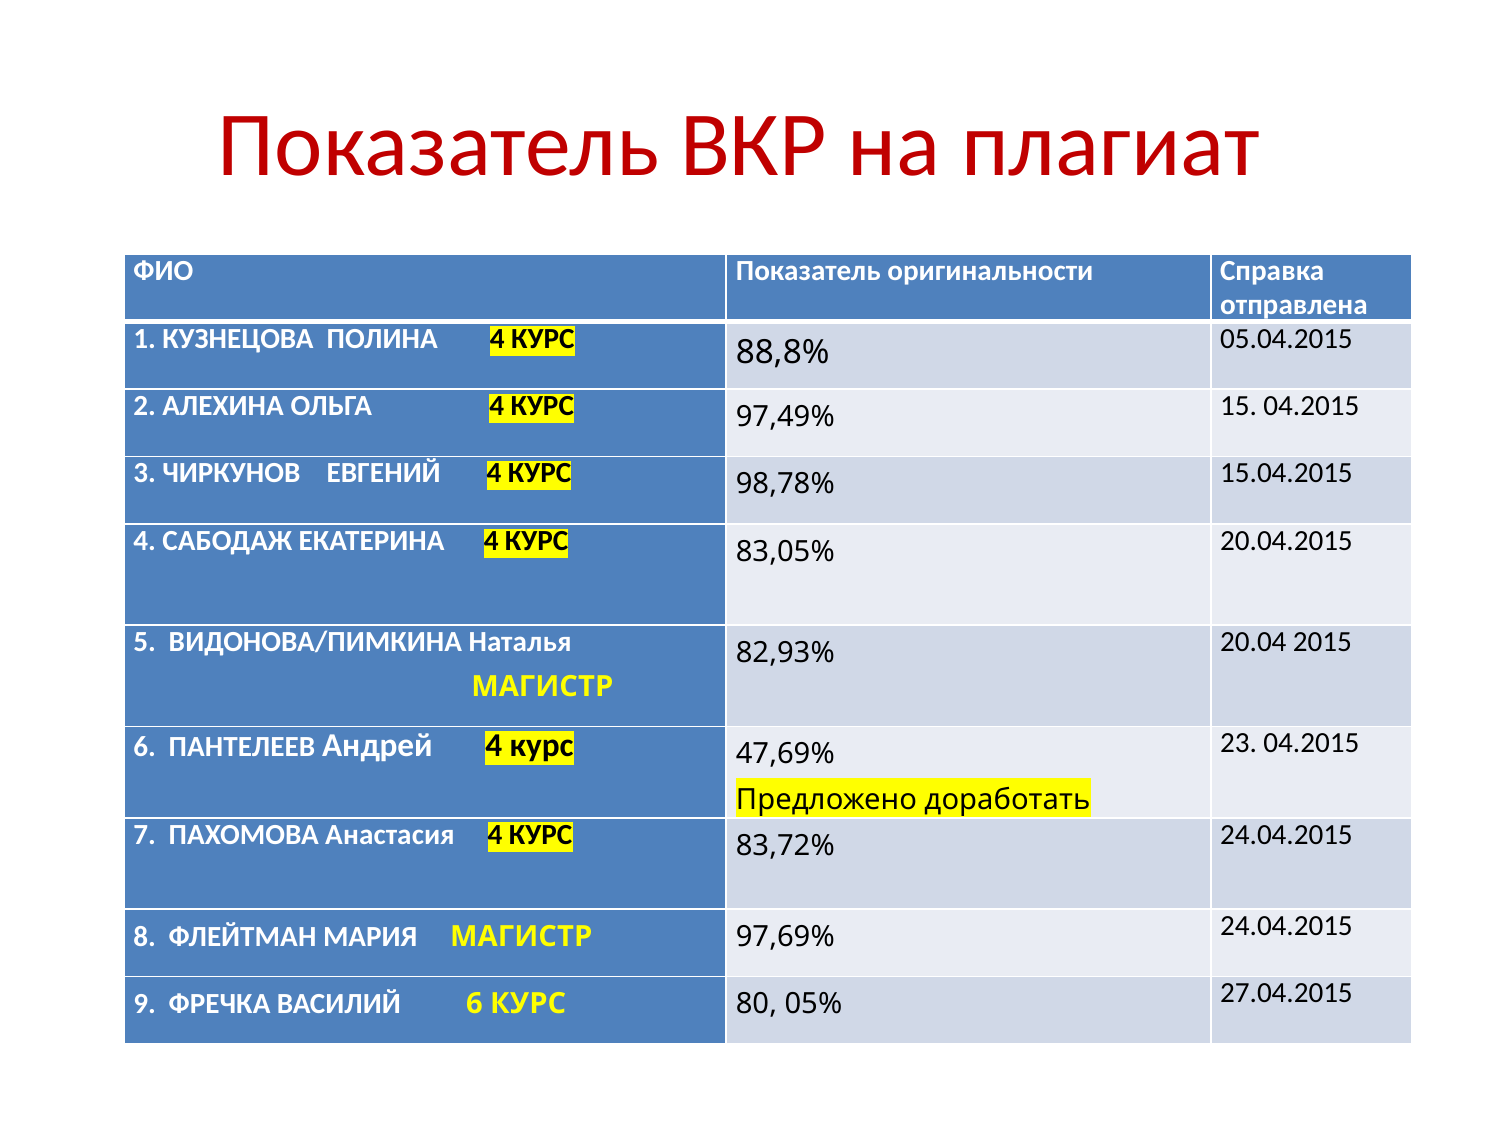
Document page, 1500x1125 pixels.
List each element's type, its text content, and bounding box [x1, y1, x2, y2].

table_cell 23. 04.2015 [1212, 727, 1411, 817]
table_cell 24.04.2015 [1212, 910, 1411, 976]
table_cell 7. ПАХОМОВА Анастасия 4 КУРС [125, 819, 725, 908]
table_cell 83,05% [727, 525, 1210, 624]
table_cell 27.04.2015 [1212, 977, 1411, 1043]
table_header Справка отправлена [1212, 255, 1411, 319]
table_cell 82,93% [727, 626, 1210, 726]
table_cell 1. КУЗНЕЦОВА ПОЛИНА 4 КУРС [125, 324, 725, 388]
title Показатель ВКР на плагиат [75, 45, 1425, 233]
table_cell 3. ЧИРКУНОВ ЕВГЕНИЙ 4 КУРС [125, 457, 725, 523]
table_cell 88,8% [727, 324, 1210, 388]
table_cell 8. ФЛЕЙТМАН МАРИЯ МАГИСТР [125, 910, 725, 976]
table_cell 6. ПАНТЕЛЕЕВ Андрей 4 курс [125, 727, 725, 817]
table_cell 47,69% Предложено доработать [727, 727, 1210, 817]
table_cell 97,49% [727, 390, 1210, 456]
table_cell 2. АЛЕХИНА ОЛЬГА 4 КУРС [125, 390, 725, 456]
table_header Показатель оригинальности [727, 255, 1210, 319]
table_cell 20.04 2015 [1212, 626, 1411, 726]
table_cell 83,72% [727, 819, 1210, 908]
table_cell 5. ВИДОНОВА/ПИМКИНА Наталья МАГИСТР [125, 626, 725, 726]
table_cell 05.04.2015 [1212, 324, 1411, 388]
table_cell 80, 05% [727, 977, 1210, 1043]
table_cell 20.04.2015 [1212, 525, 1411, 624]
table_cell 24.04.2015 [1212, 819, 1411, 908]
table_cell 15.04.2015 [1212, 457, 1411, 523]
table_cell 15. 04.2015 [1212, 390, 1411, 456]
table_cell 4. САБОДАЖ ЕКАТЕРИНА 4 КУРС [125, 525, 725, 624]
table_cell 97,69% [727, 910, 1210, 976]
table_header ФИО [125, 255, 725, 319]
table_cell 98,78% [727, 457, 1210, 523]
table_cell 9. ФРЕЧКА ВАСИЛИЙ 6 КУРС [125, 977, 725, 1043]
